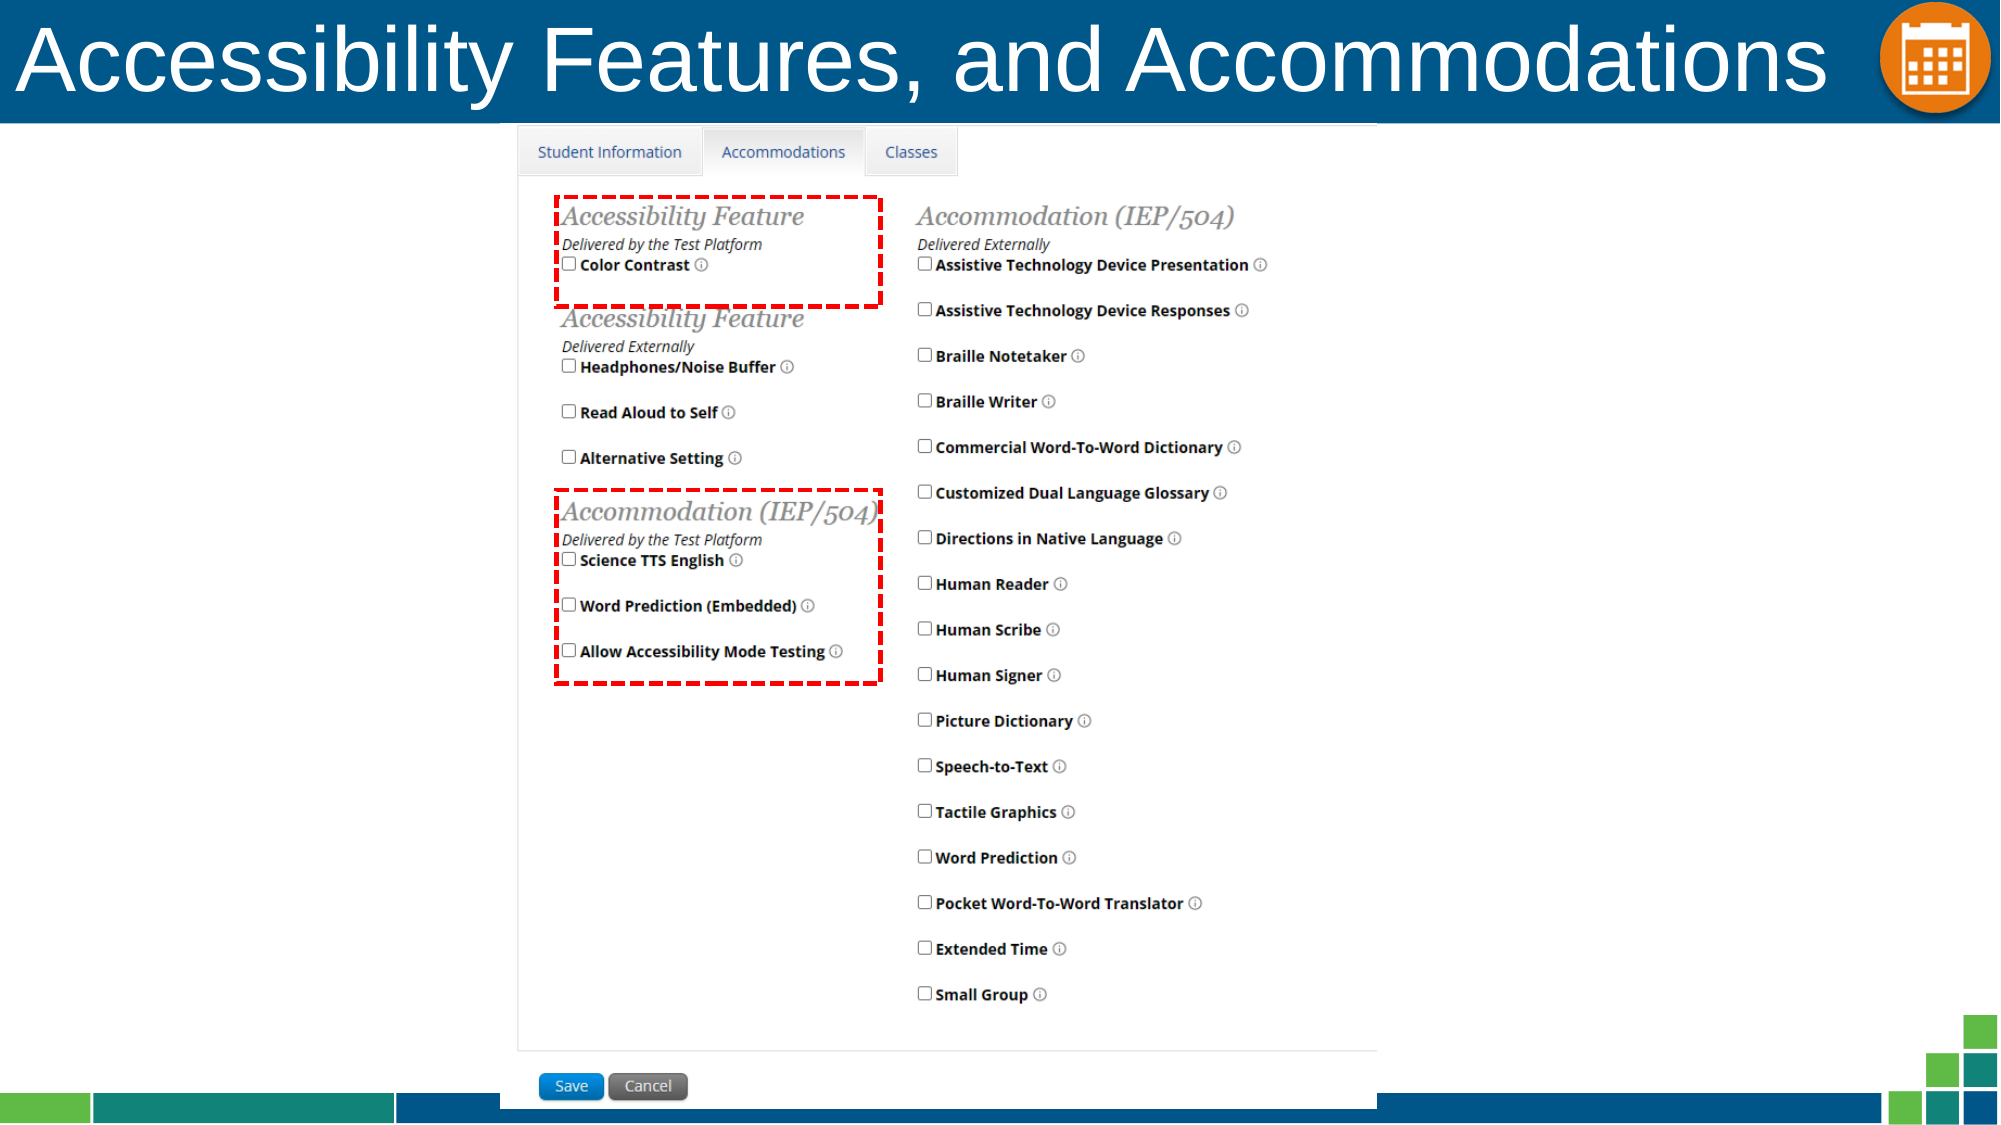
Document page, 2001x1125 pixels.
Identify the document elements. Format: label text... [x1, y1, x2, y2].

title Accessibility Features, and Accommodations [0, 0, 1871, 124]
picture [1888, 1015, 2001, 1125]
picture [1871, 0, 2000, 128]
picture [500, 123, 1378, 1109]
